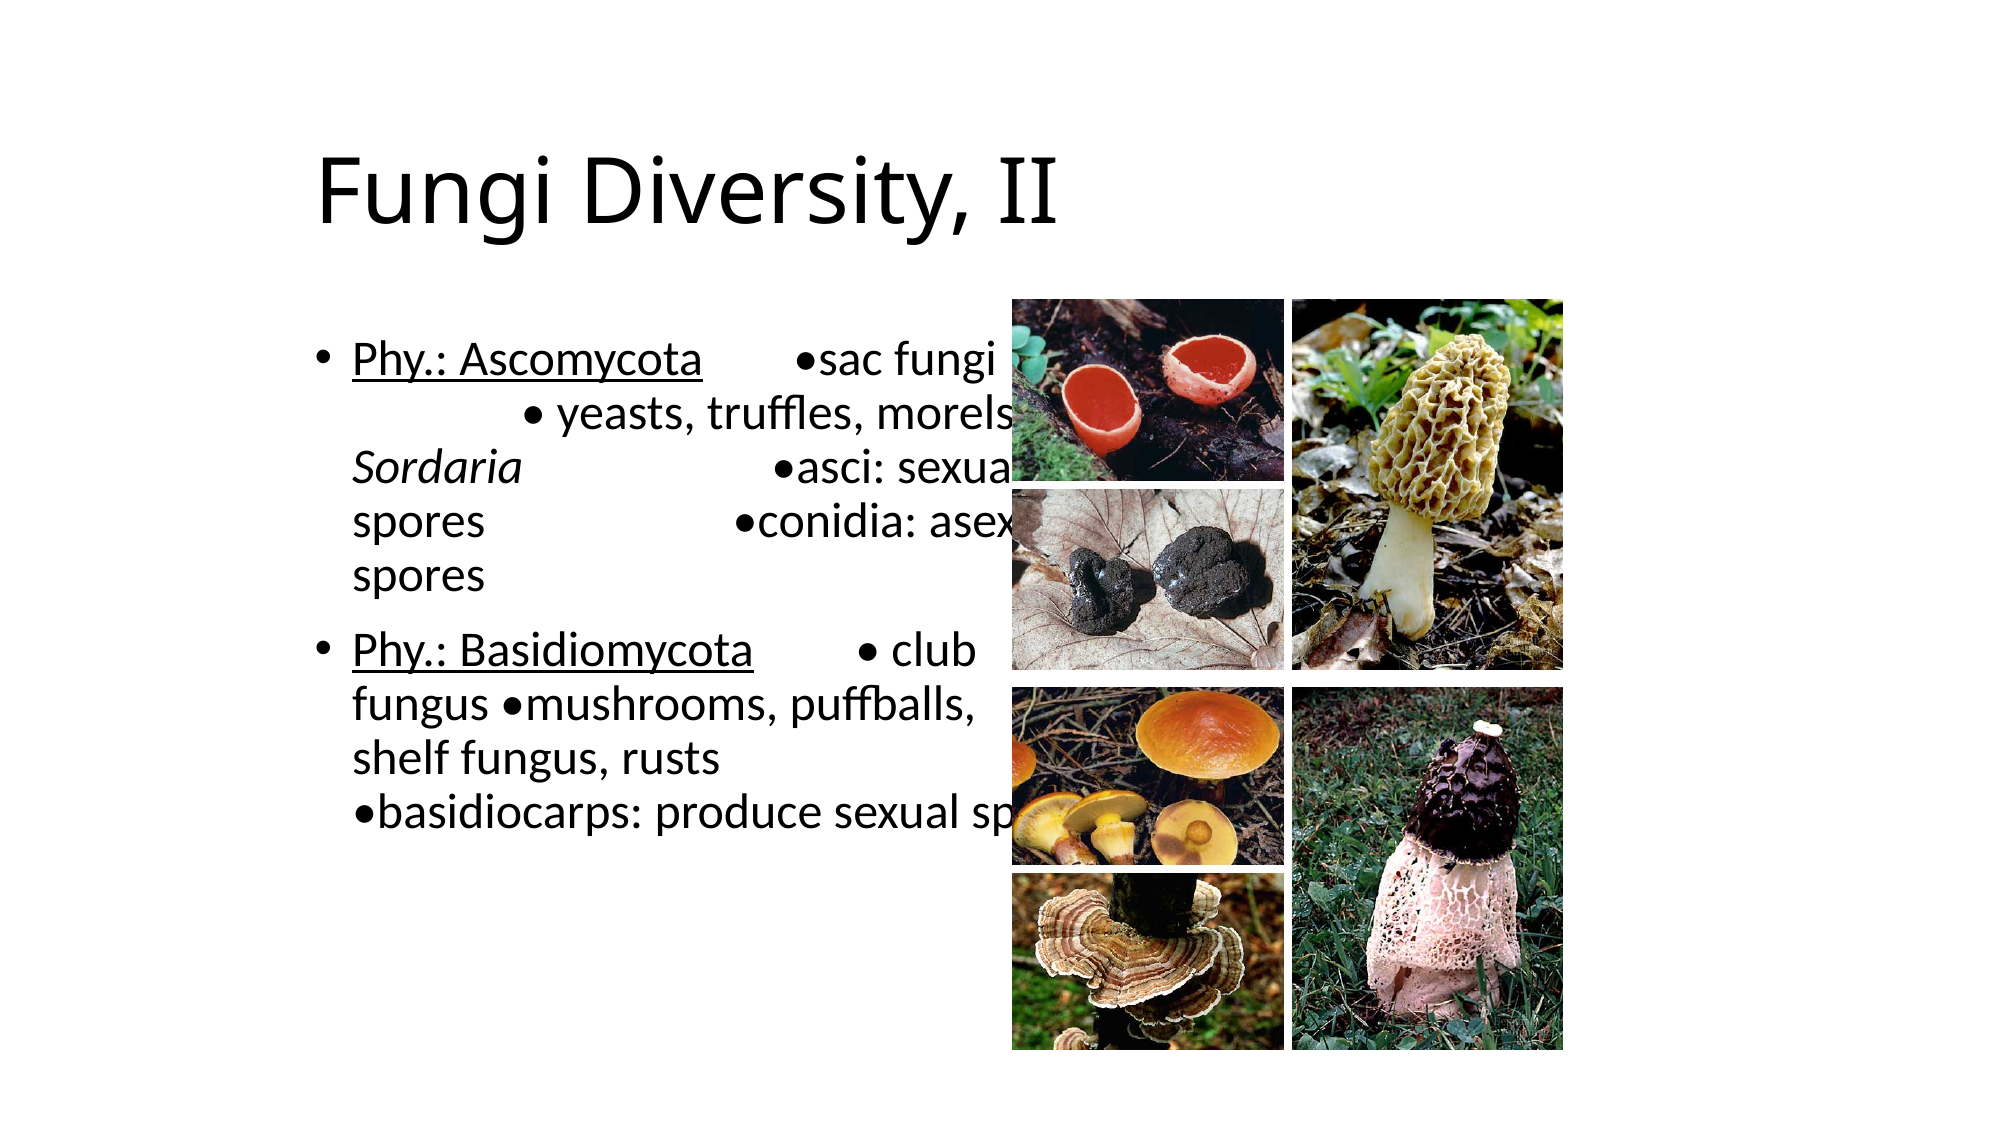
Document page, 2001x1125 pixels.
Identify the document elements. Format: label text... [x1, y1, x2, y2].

list Phy.: Ascomycota •sac fungi • yeasts, truffles, morels, Sordaria •asci: sexual spores •conidia: asexual spores Phy.: Basidiomycota • club fungus •mushrooms, puffballs, shelf fungus, rusts •basidiocarps: produce sexual spores [299, 324, 1133, 1000]
title Fungi Diversity, II [299, 99, 2000, 288]
picture [1012, 687, 1563, 1050]
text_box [1012, 299, 1563, 670]
